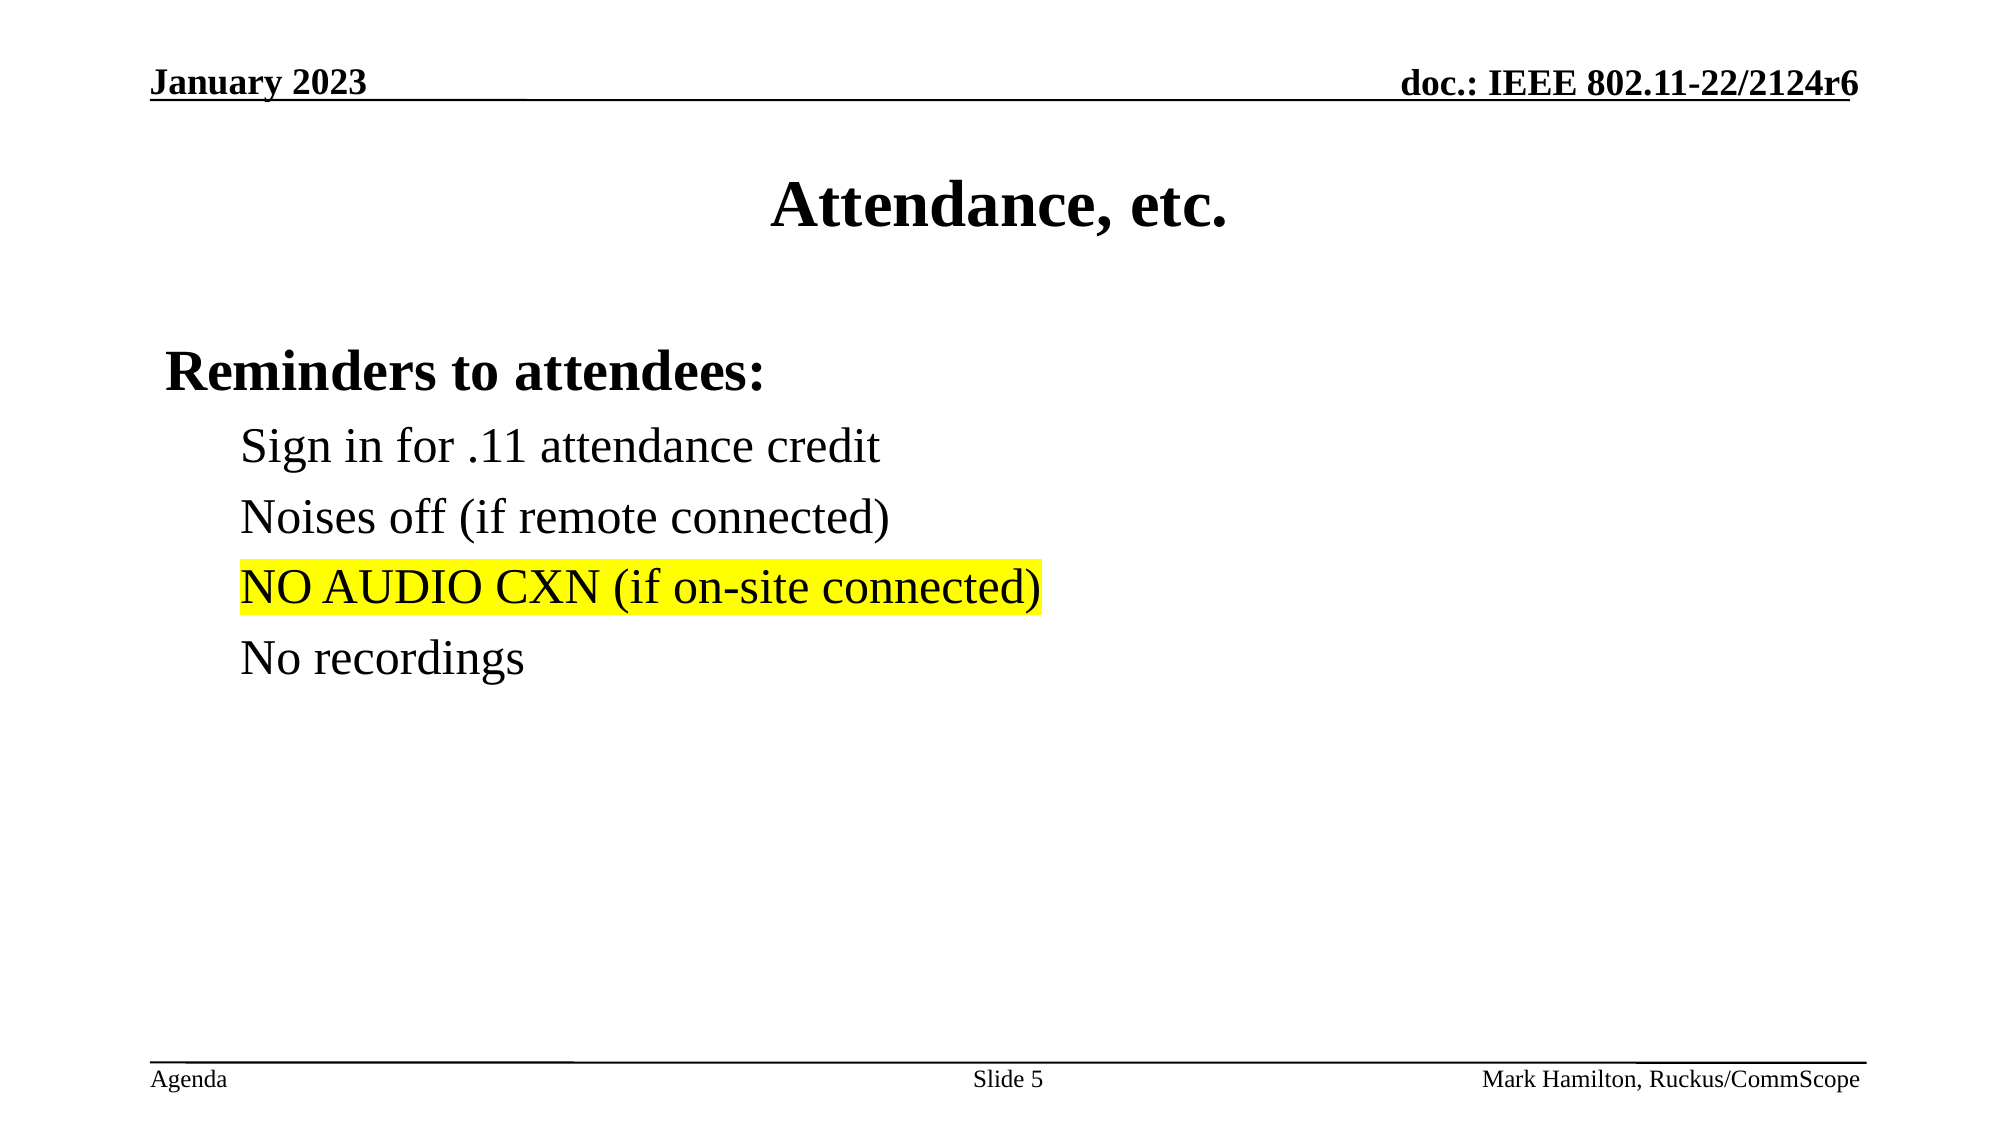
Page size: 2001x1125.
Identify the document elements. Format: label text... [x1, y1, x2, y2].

title Attendance, etc. [149, 112, 1850, 288]
list Reminders to attendees: Sign in for .11 attendance credit Noises off (if remote connected) NO AUDIO CXN (if on-site connected) No recordings [149, 324, 1850, 1000]
slide_number Slide 5 [950, 1061, 1067, 1123]
